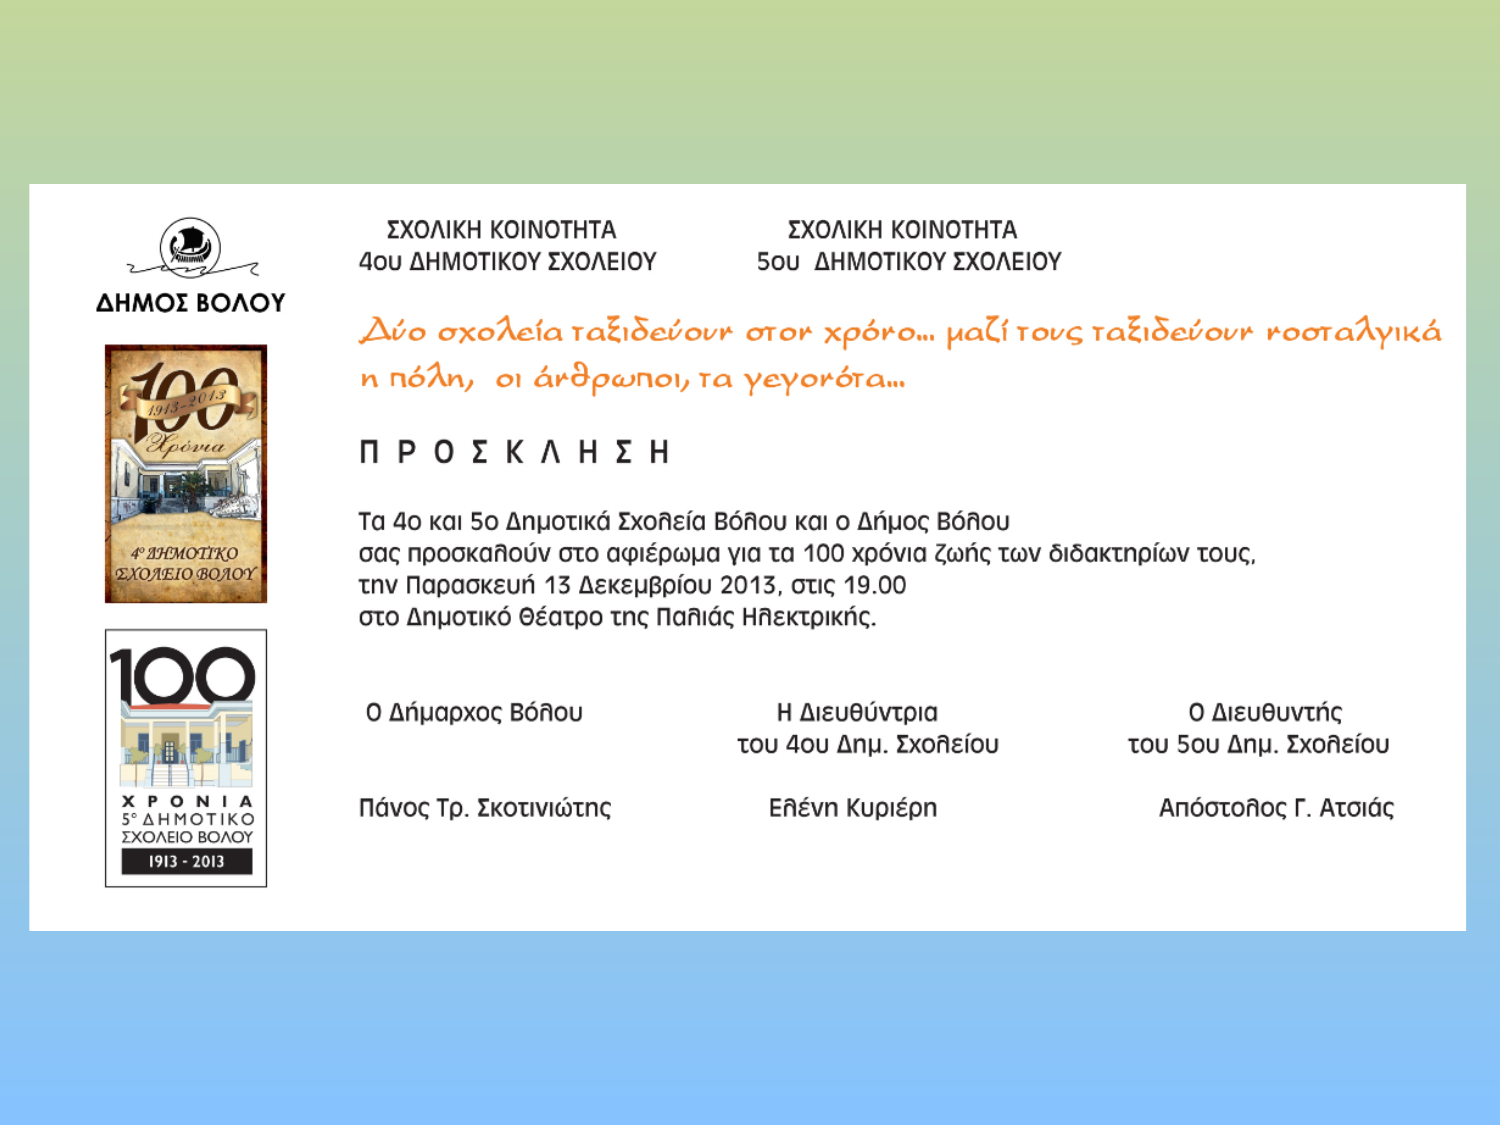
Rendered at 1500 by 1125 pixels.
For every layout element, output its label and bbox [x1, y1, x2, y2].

picture [29, 184, 1467, 931]
